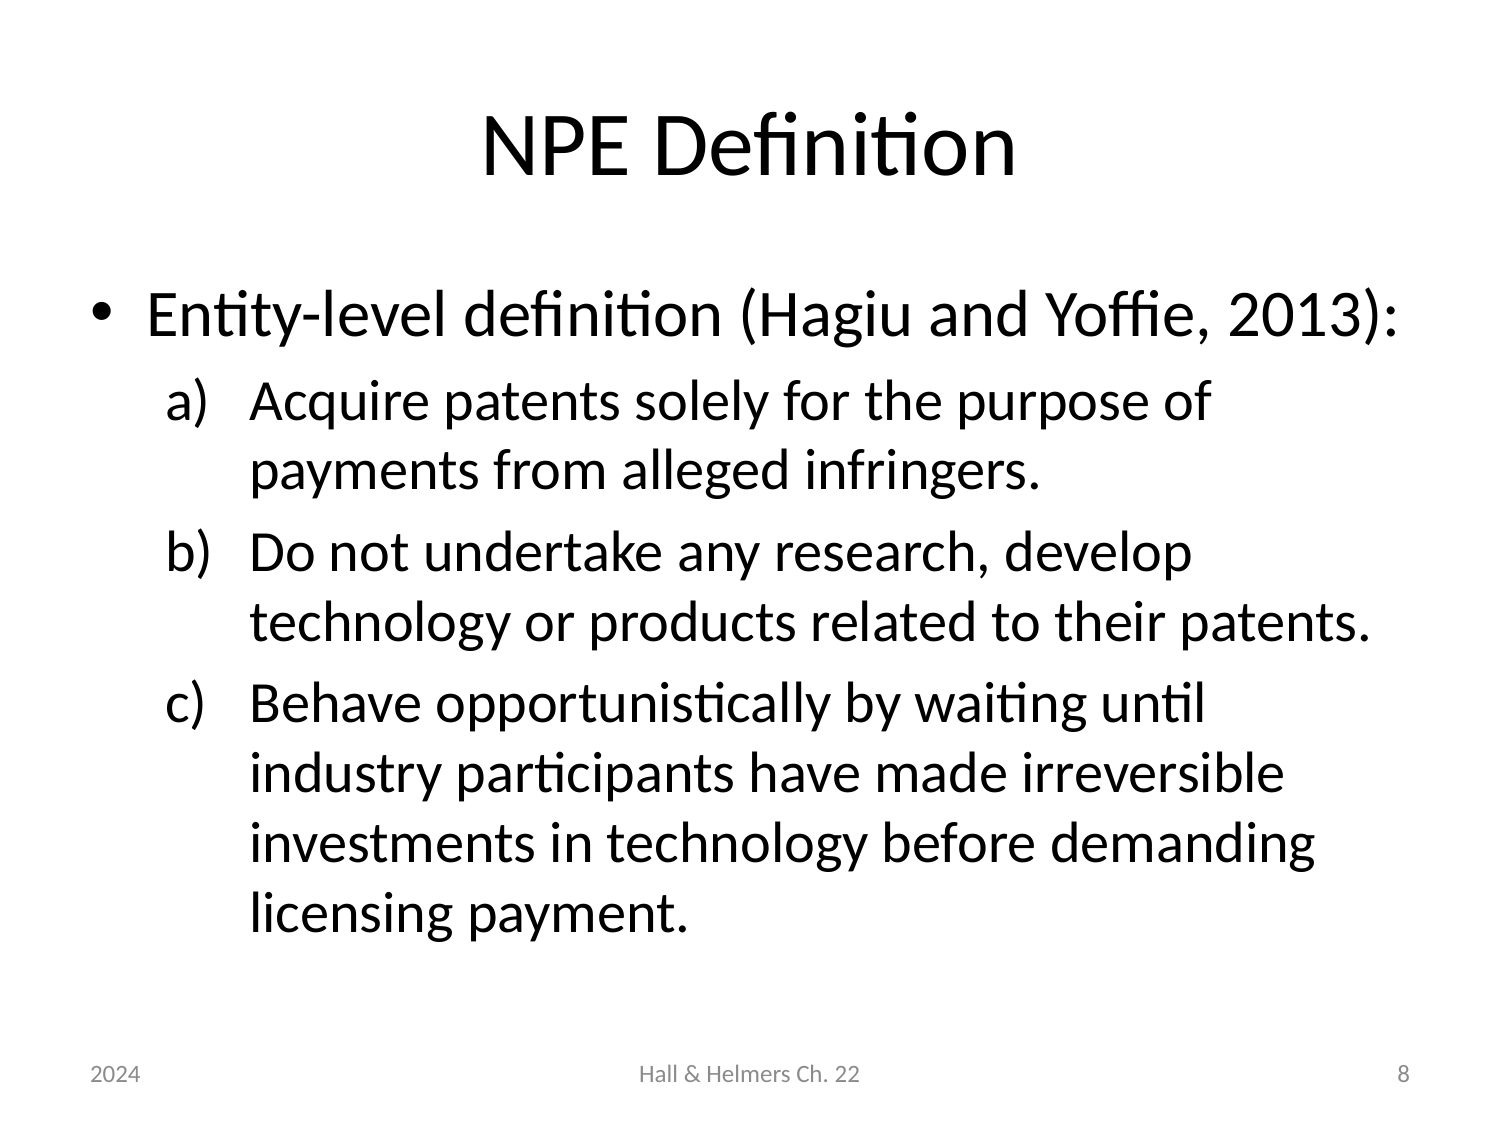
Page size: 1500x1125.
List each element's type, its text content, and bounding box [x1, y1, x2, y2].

slide_number 8 [1074, 1042, 1425, 1103]
list Entity-level definition (Hagiu and Yoffie, 2013): Acquire patents solely for the purpose of payments from alleged infringers. Do not undertake any research, develop technology or products related to their patents. Behave opportunistically by waiting until industry participants have made irreversible investments in technology before demanding licensing payment. [75, 262, 1425, 1005]
slide_number 2024 [75, 1042, 425, 1103]
footer Hall & Helmers Ch. 22 [512, 1042, 988, 1103]
title NPE Definition [75, 45, 1425, 233]
